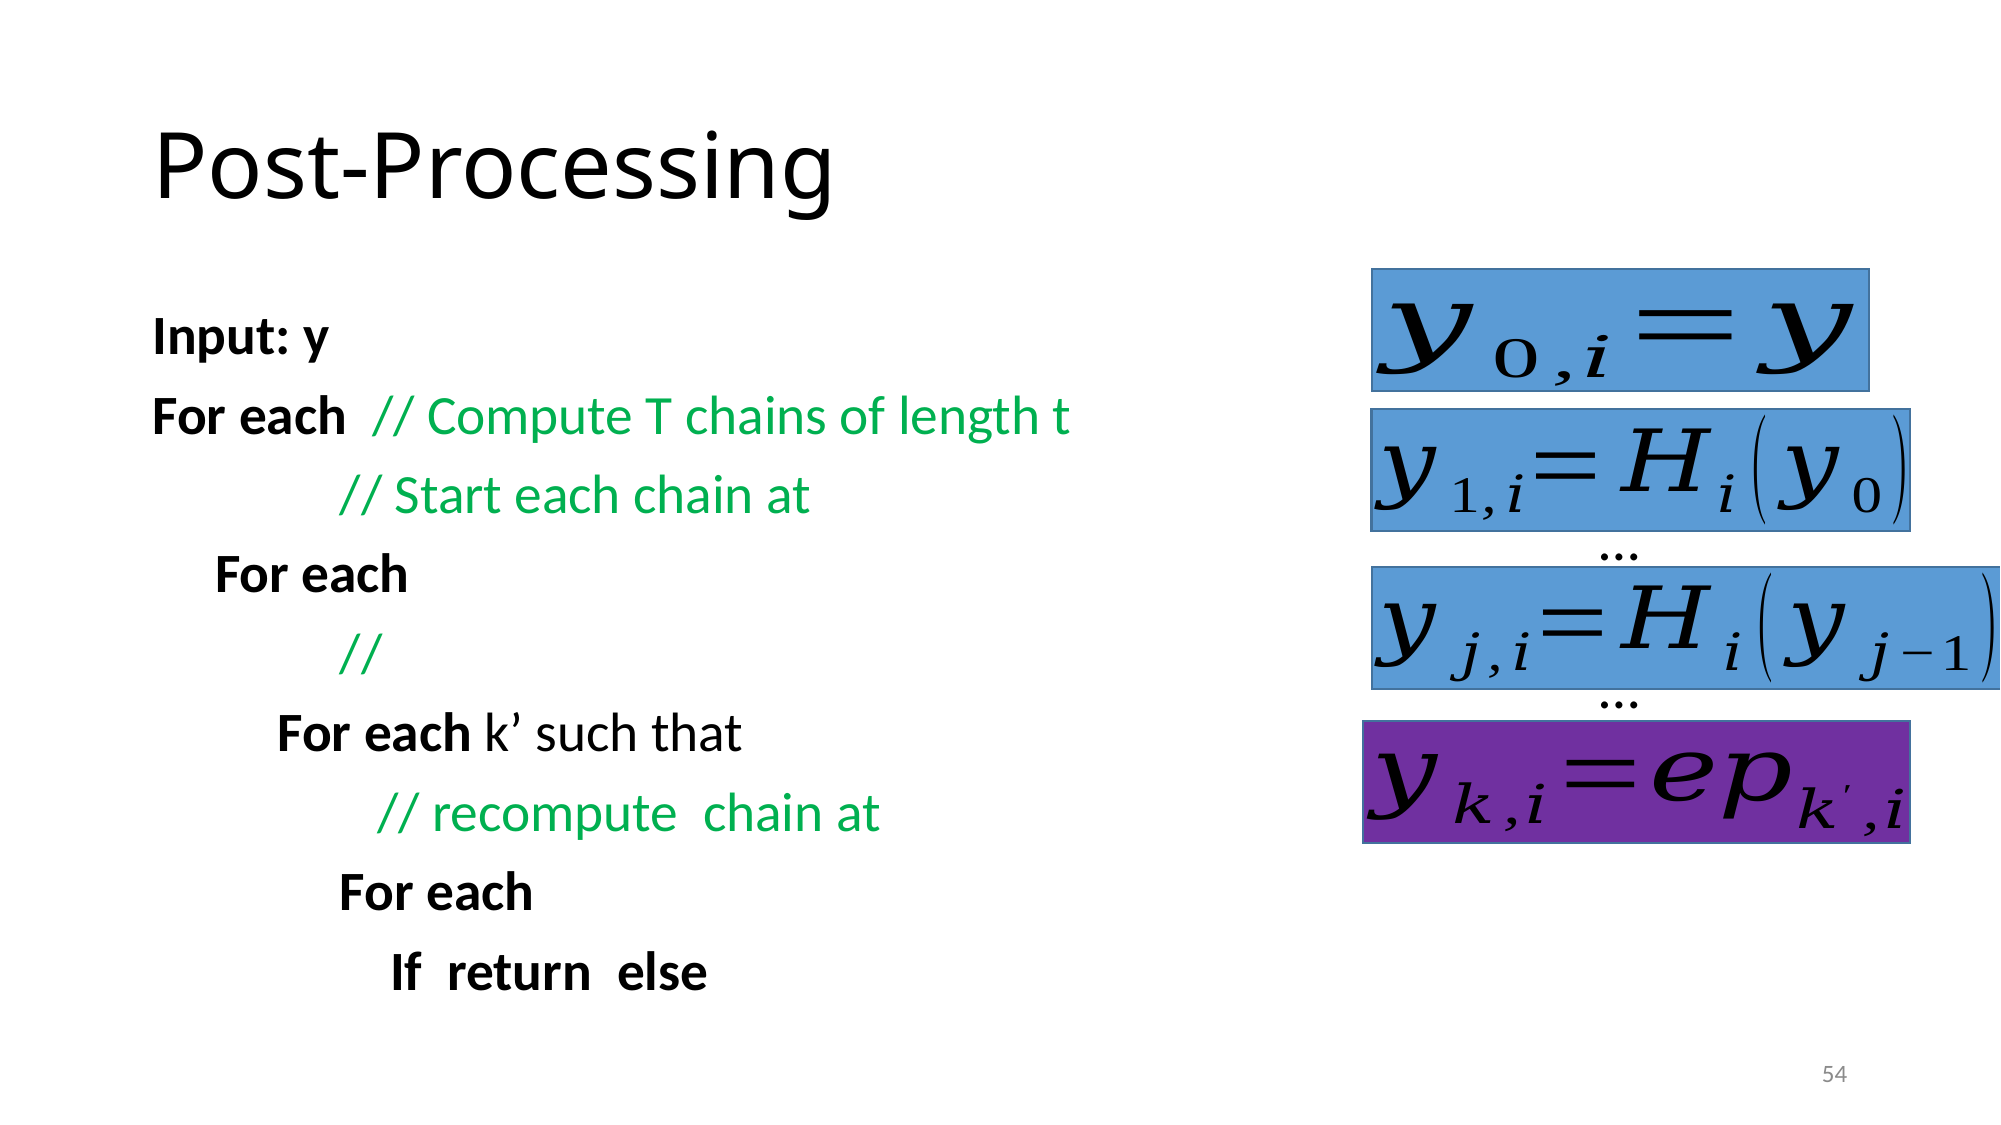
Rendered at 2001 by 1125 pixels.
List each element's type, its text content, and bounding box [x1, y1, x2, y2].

text_box … [1584, 643, 1655, 728]
text_box … [1584, 494, 1655, 579]
slide_number 54 [1412, 1042, 1863, 1103]
title Post-Processing [137, 59, 1863, 278]
